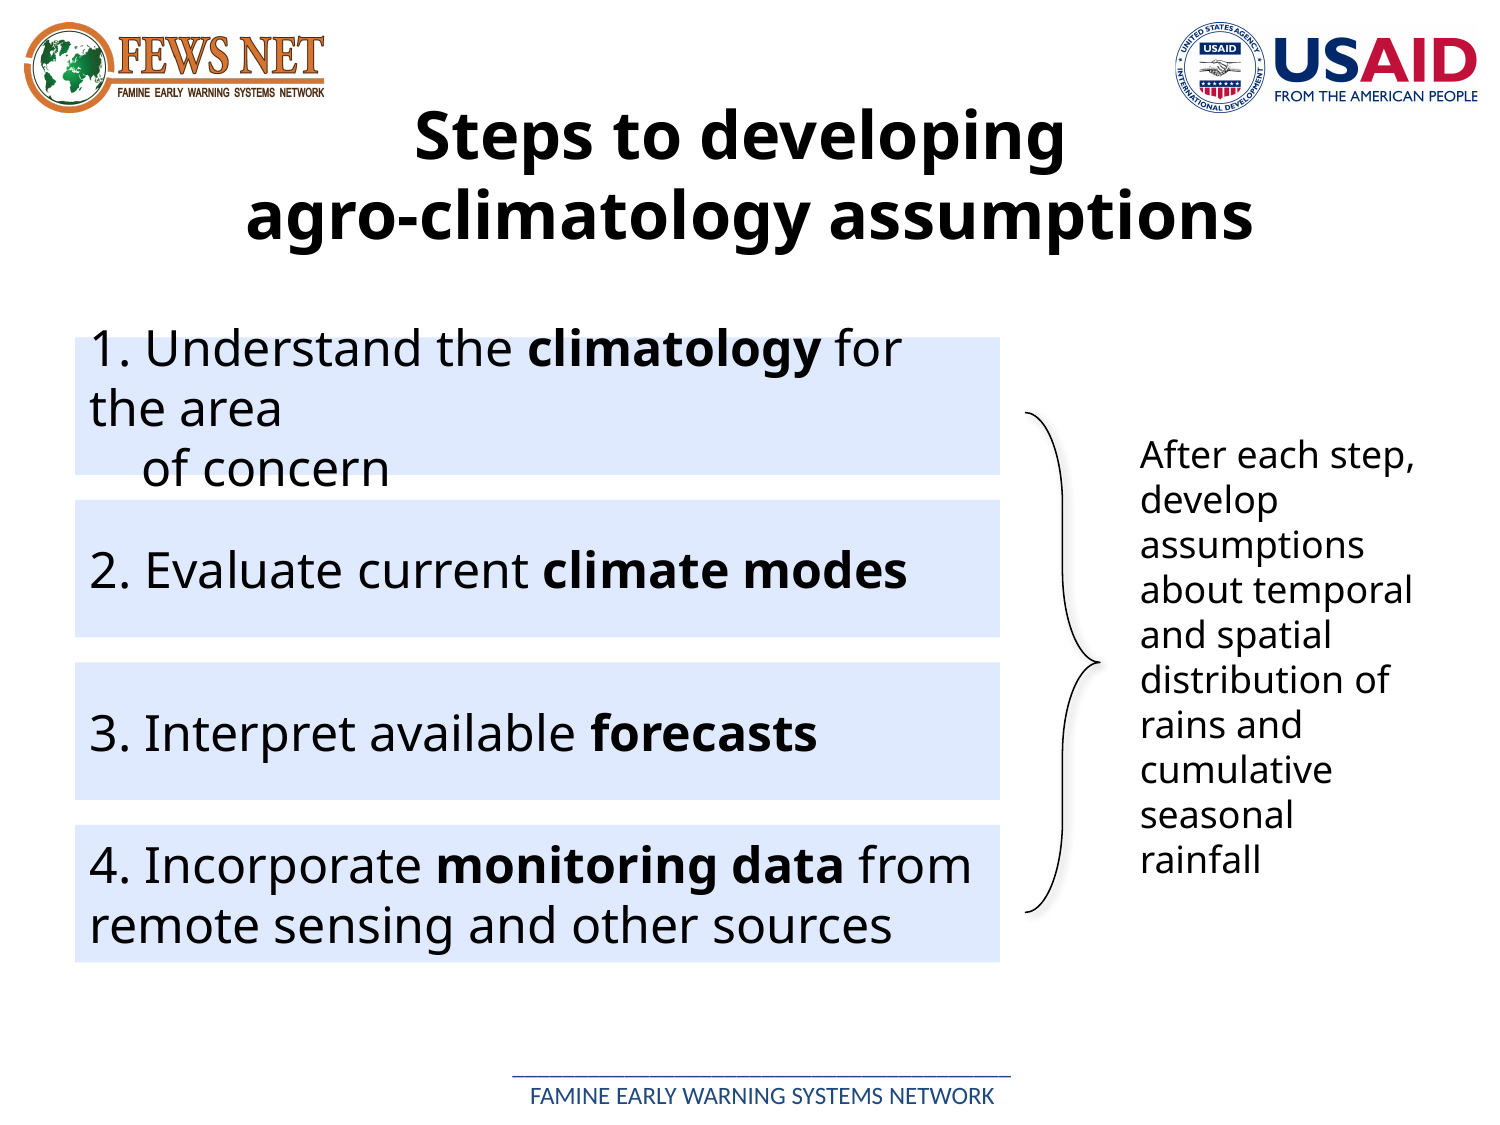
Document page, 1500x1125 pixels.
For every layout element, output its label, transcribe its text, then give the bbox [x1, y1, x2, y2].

text_box Steps to developing agro-climatology assumptions [74, 132, 1425, 213]
text_box [1024, 411, 1101, 914]
text_box ________________________________________ FAMINE EARLY WARNING SYSTEMS NETWORK [474, 1042, 1050, 1103]
picture [24, 22, 326, 113]
text_box 2. Evaluate current climate modes [73, 498, 1002, 639]
text_box 1. Understand the climatology for the area of concern [73, 335, 1002, 477]
picture [1174, 22, 1479, 113]
text_box 3. Interpret available forecasts [73, 660, 1002, 802]
text_box 4. Incorporate monitoring data from remote sensing and other sources [73, 823, 1002, 964]
text_box After each step, develop assumptions about temporal and spatial distribution of rains and cumulative seasonal rainfall [1123, 460, 1439, 852]
